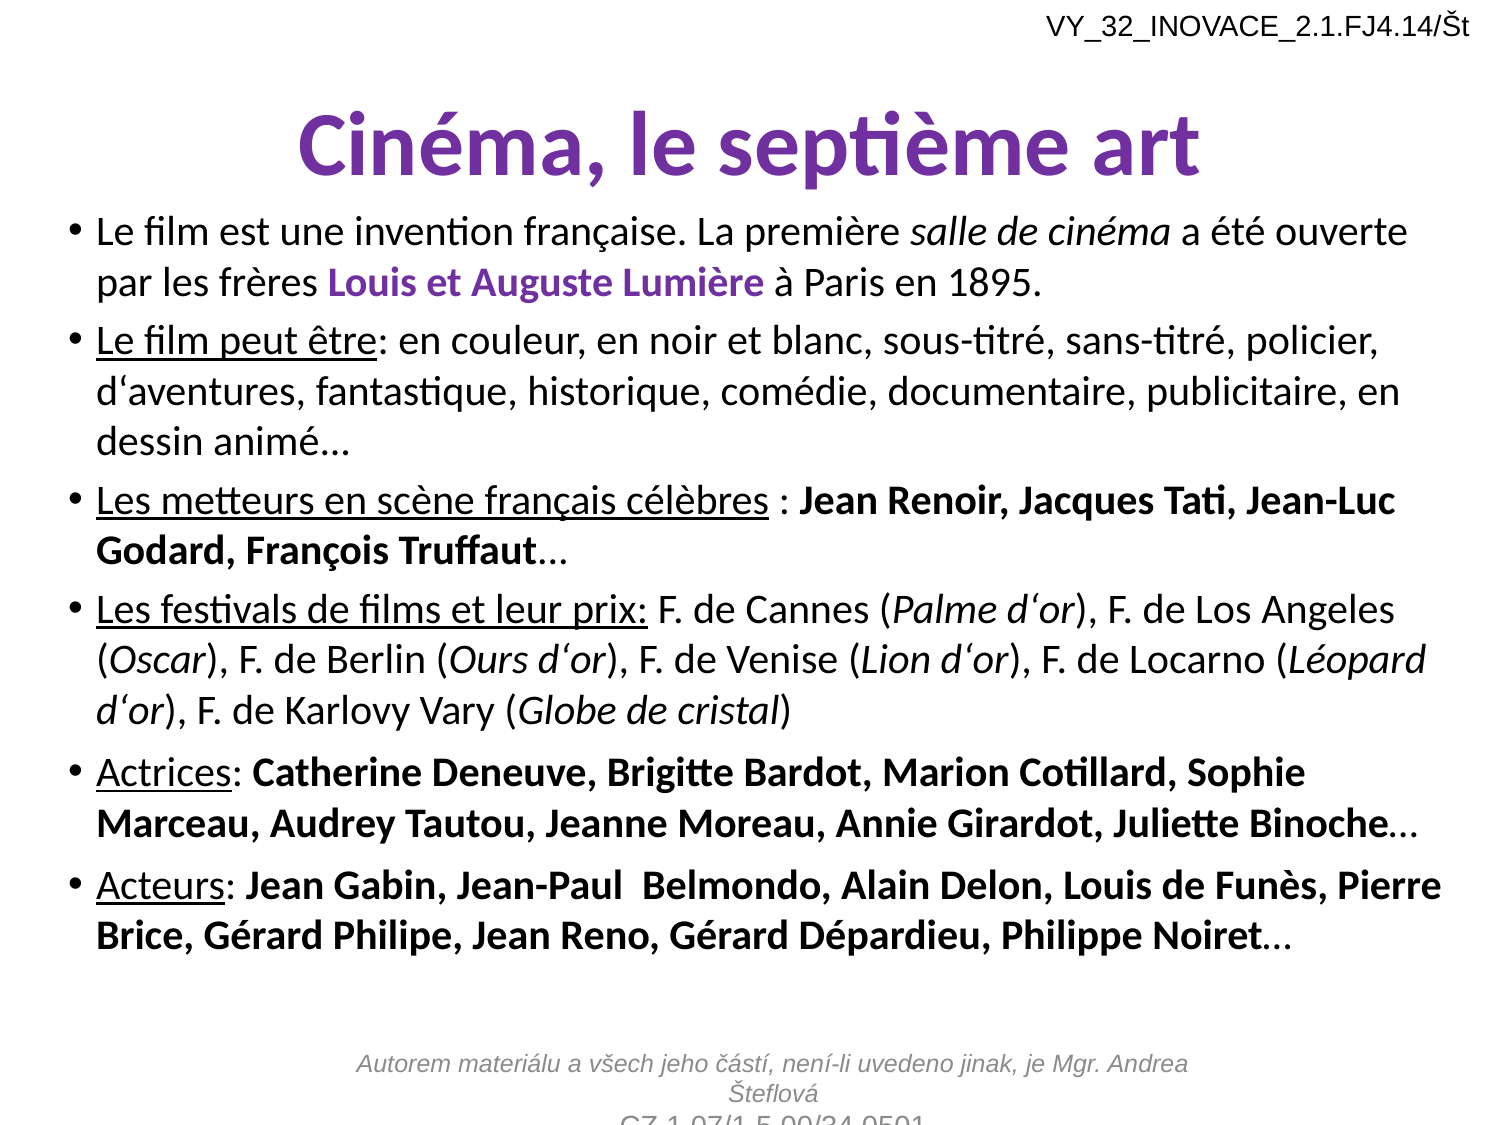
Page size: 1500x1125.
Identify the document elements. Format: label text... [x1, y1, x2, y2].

title Cinéma, le septième art [74, 44, 1426, 196]
text_box VY_32_INOVACE_2.1.FJ4.14/Št [1031, 0, 1500, 50]
footer Autorem materiálu a všech jeho částí, není-li uvedeno jinak, je Mgr. Andrea Šteflová CZ.1.07/1.5.00/34.0501 [292, 1065, 1254, 1125]
list Le film est une invention française. La première salle de cinéma a été ouverte par les frères Louis et Auguste Lumière à Paris en 1895. Le film peut être: en couleur, en noir et blanc, sous-titré, sans-titré, policier, d‘aventures, fantastique, historique, comédie, documentaire, publicitaire, en dessin animé... Les metteurs en scène français célèbres : Jean Renoir, Jacques Tati, Jean-Luc Godard, François Truffaut... Les festivals de films et leur prix: F. de Cannes (Palme d‘or), F. de Los Angeles (Oscar), F. de Berlin (Ours d‘or), F. de Venise (Lion d‘or), F. de Locarno (Léopard d‘or), F. de Karlovy Vary (Globe de cristal) Actrices: Catherine Deneuve, Brigitte Bardot, Marion Cotillard, Sophie Marceau, Audrey Tautou, Jeanne Moreau, Annie Girardot, Juliette Binoche… Acteurs: Jean Gabin, Jean-Paul Belmondo, Alain Delon, Louis de Funès, Pierre Brice, Gérard Philipe, Jean Reno, Gérard Dépardieu, Philippe Noiret… [52, 196, 1472, 1041]
